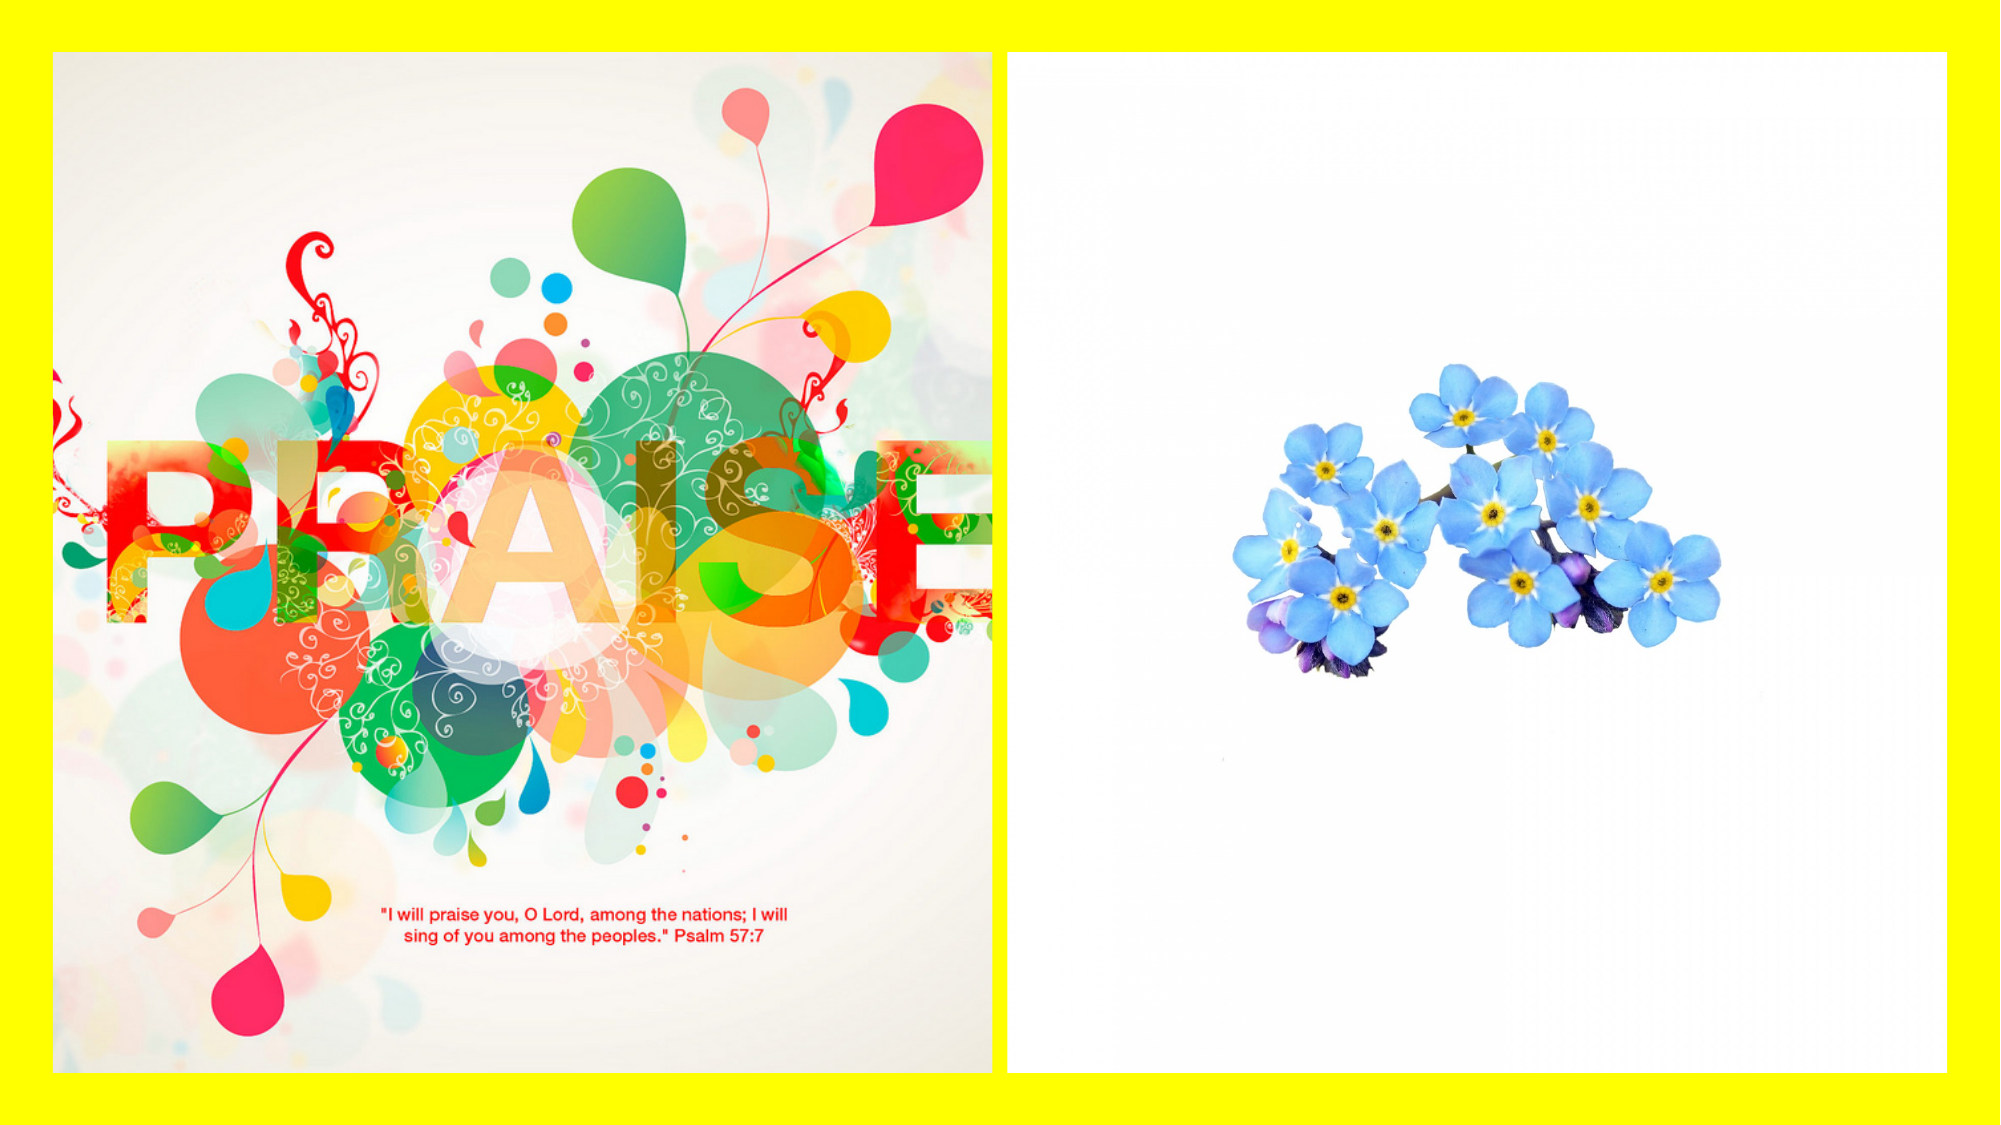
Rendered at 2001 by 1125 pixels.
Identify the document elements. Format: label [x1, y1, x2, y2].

picture [1007, 52, 1948, 1073]
picture [52, 52, 993, 1073]
